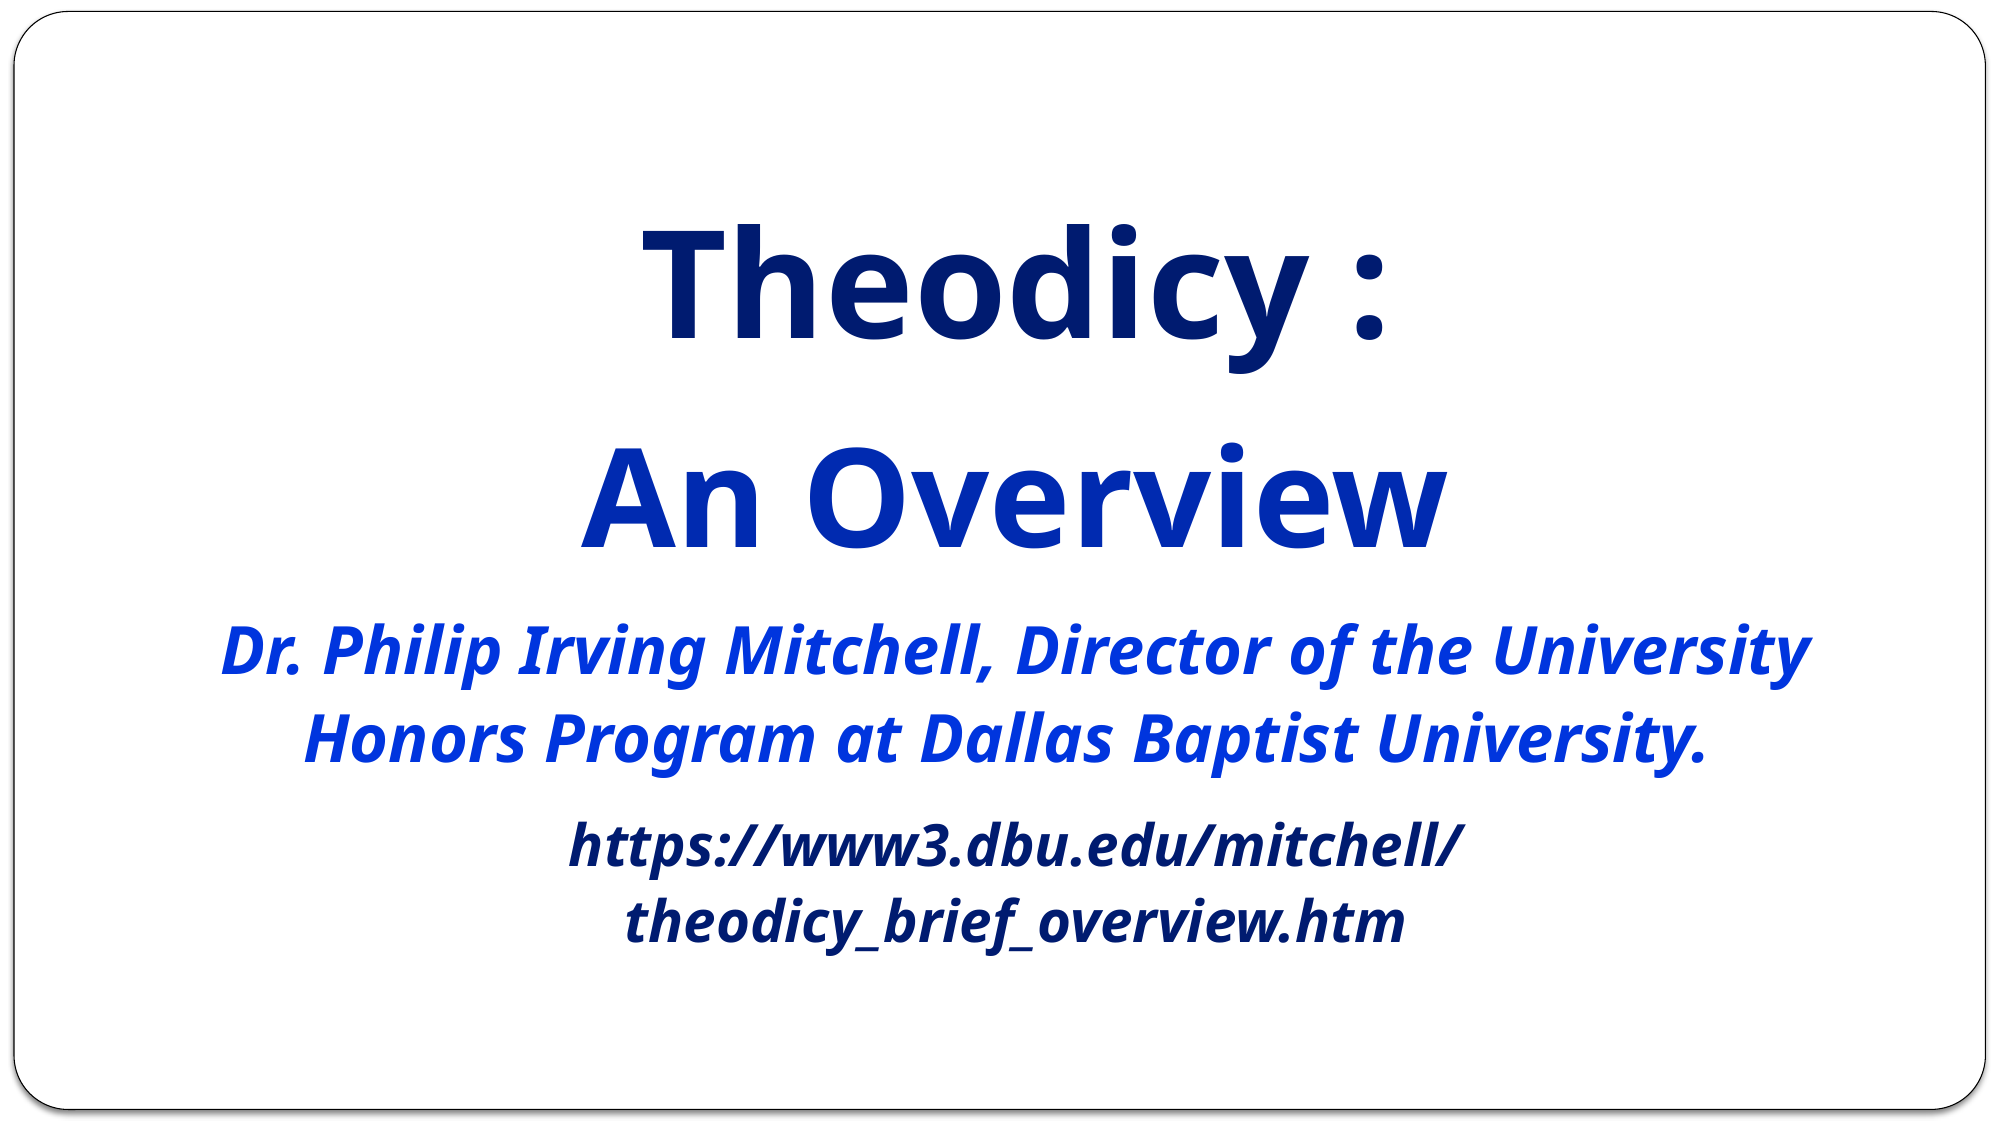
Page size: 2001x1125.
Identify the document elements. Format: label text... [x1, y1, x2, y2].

list Theodicy : An Overview Dr. Philip Irving Mitchell, Director of the University Honors Program at Dallas Baptist University. https://www3.dbu.edu/mitchell/theodicy_brief_overview.htm [174, 111, 1858, 1014]
